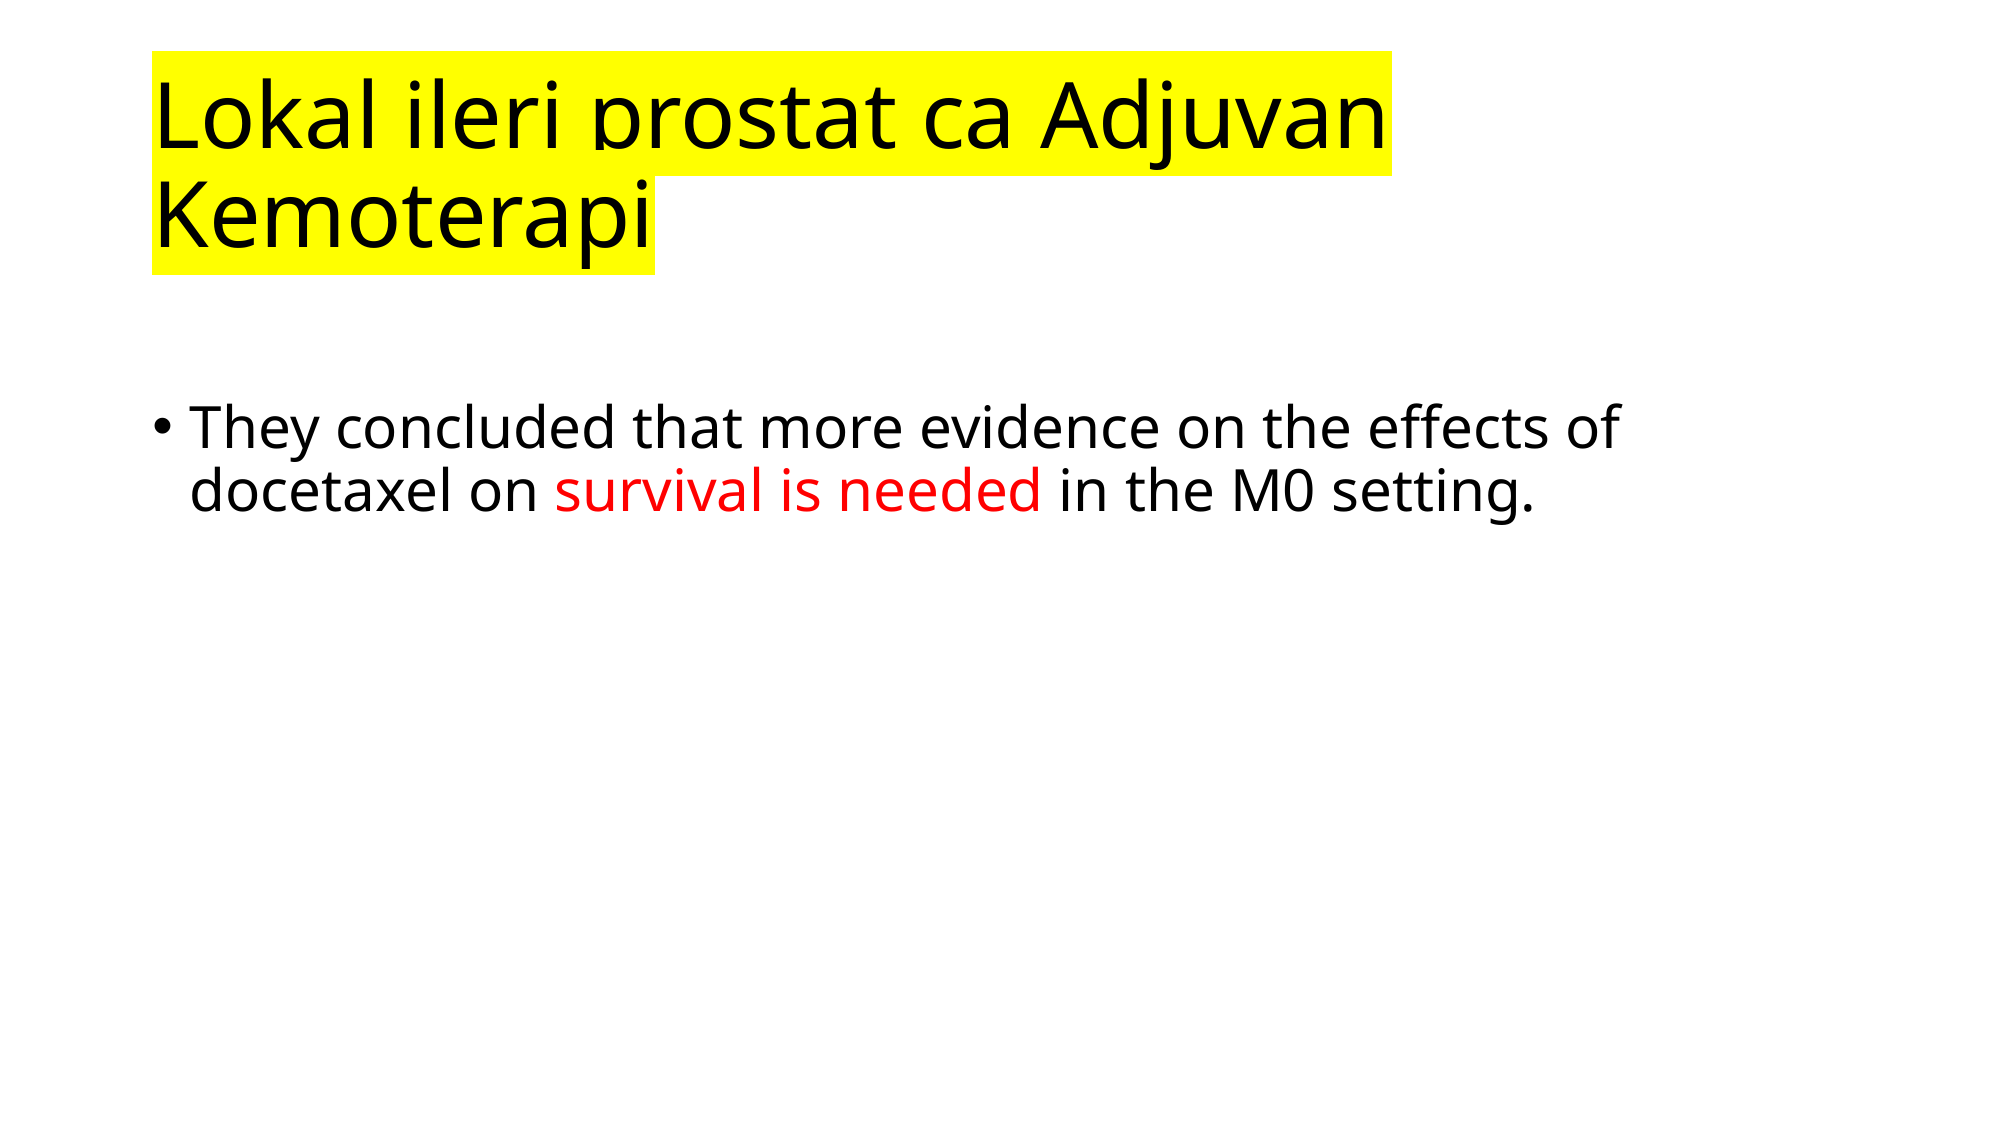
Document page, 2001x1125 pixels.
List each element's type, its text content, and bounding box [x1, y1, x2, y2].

title Lokal ileri prostat ca Adjuvan Kemoterapi [137, 59, 1863, 278]
list They concluded that more evidence on the effects of docetaxel on survival is needed in the M0 setting. [137, 299, 1863, 1014]
